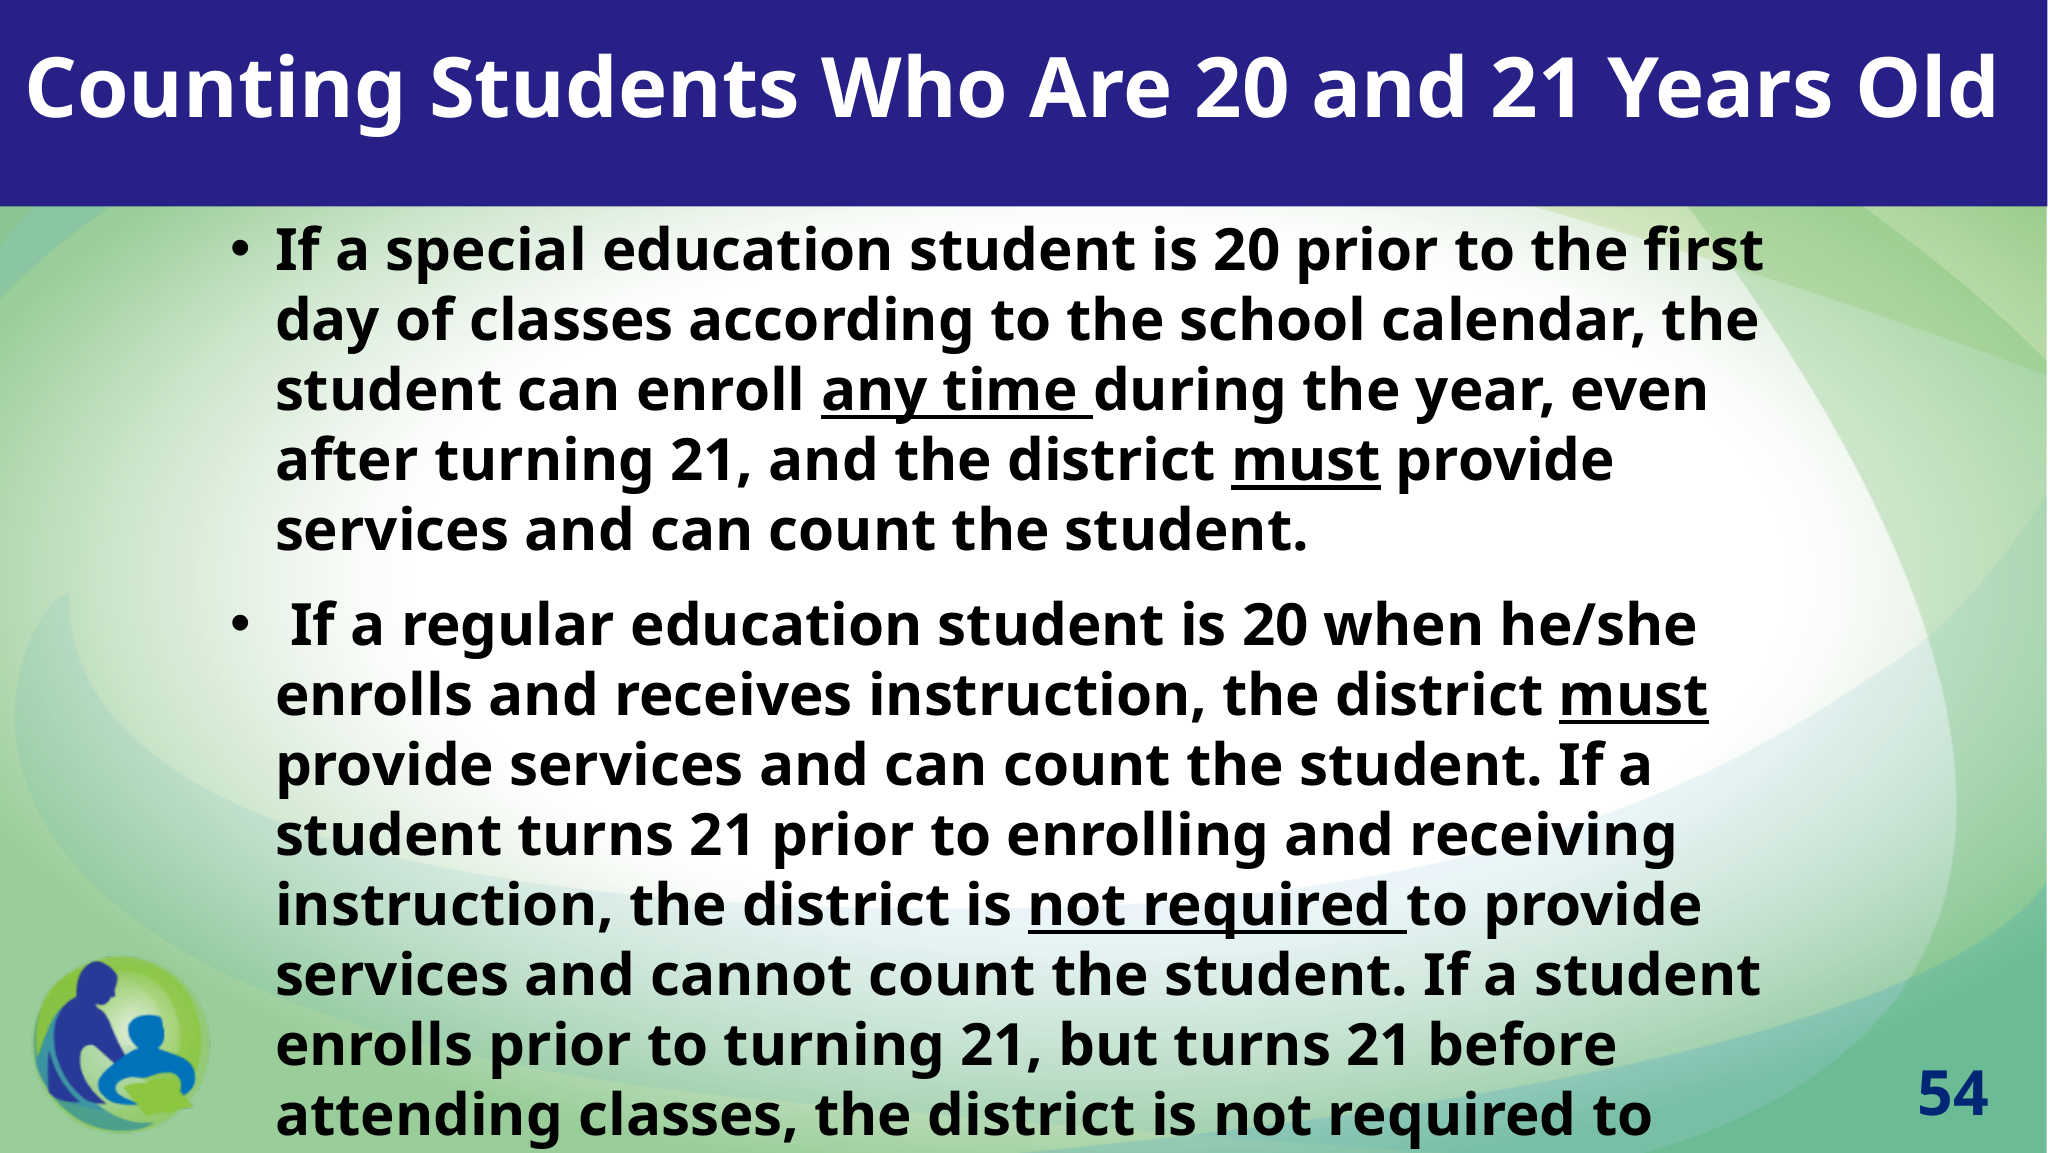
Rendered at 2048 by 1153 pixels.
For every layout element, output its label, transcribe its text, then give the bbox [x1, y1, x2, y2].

picture [0, 207, 2047, 1153]
list If a special education student is 20 prior to the first day of classes according to the school calendar, the student can enroll any time during the year, even after turning 21, and the district must provide services and can count the student. If a regular education student is 20 when he/she enrolls and receives instruction, the district must provide services and can count the student. If a student turns 21 prior to enrolling and receiving instruction, the district is not required to provide services and cannot count the student. If a student enrolls prior to turning 21, but turns 21 before attending classes, the district is not required to provide services and the student cannot be counted. [215, 204, 1868, 1123]
title Counting Students Who Are 20 and 21 Years Old [0, 38, 2048, 205]
